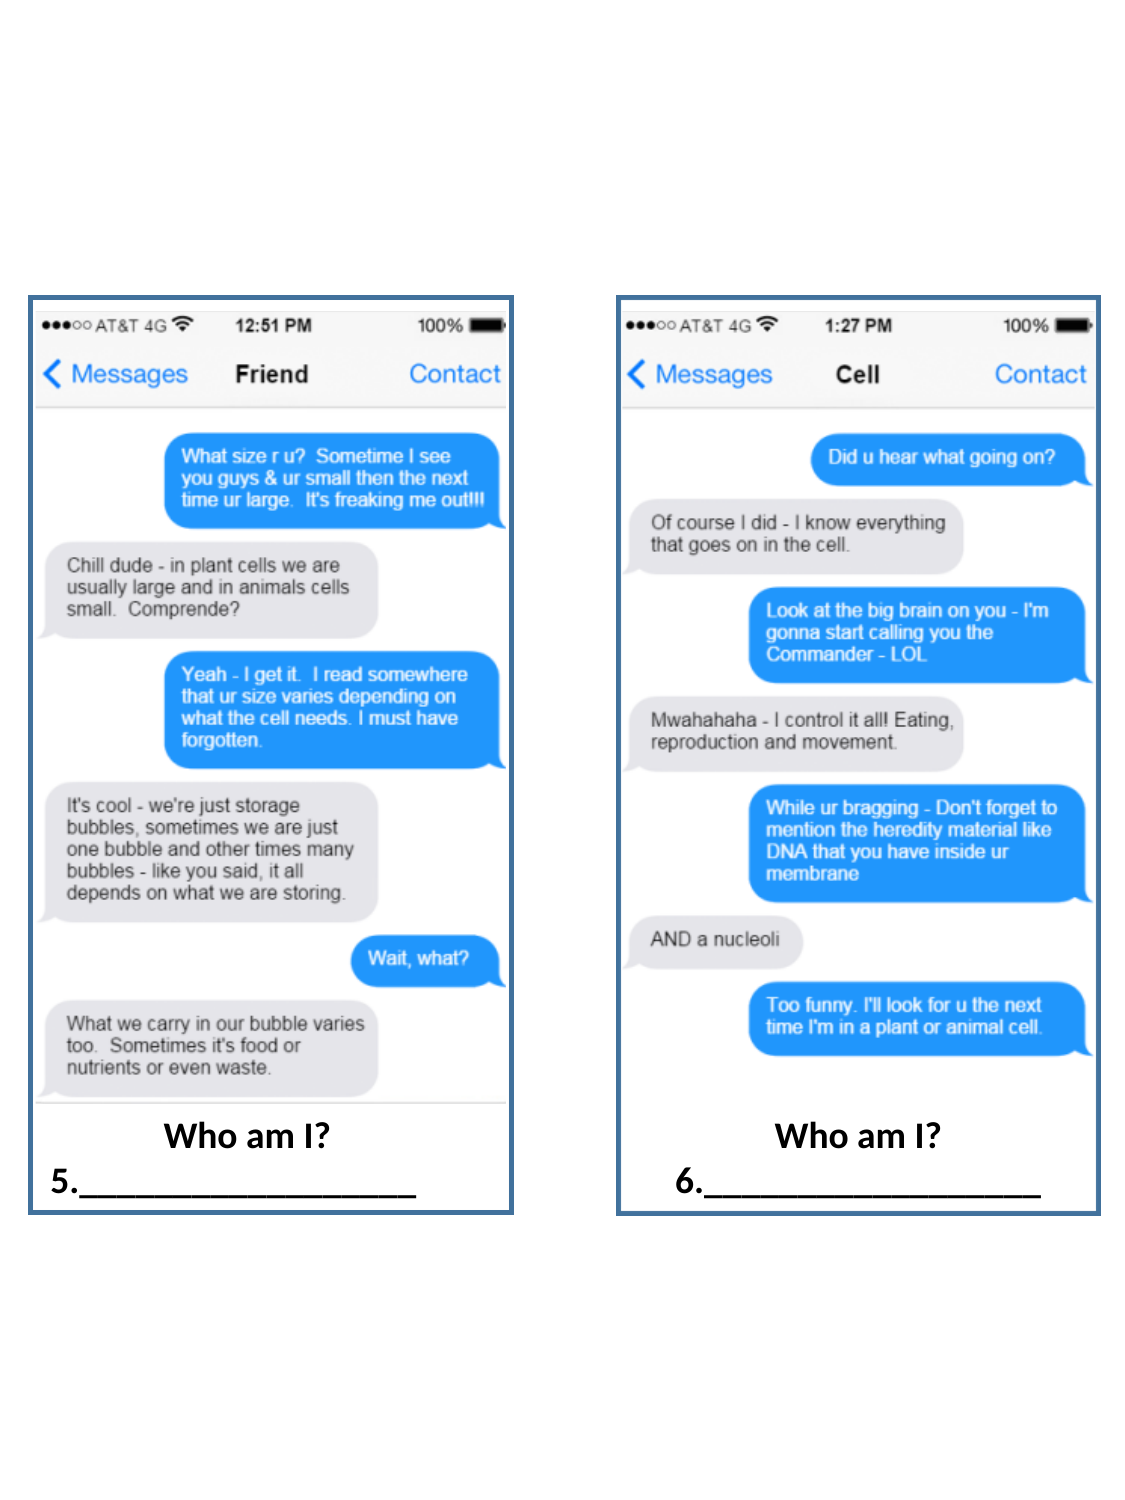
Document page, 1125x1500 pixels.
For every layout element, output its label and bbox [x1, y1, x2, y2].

picture [28, 295, 514, 1215]
picture [615, 295, 1101, 1216]
